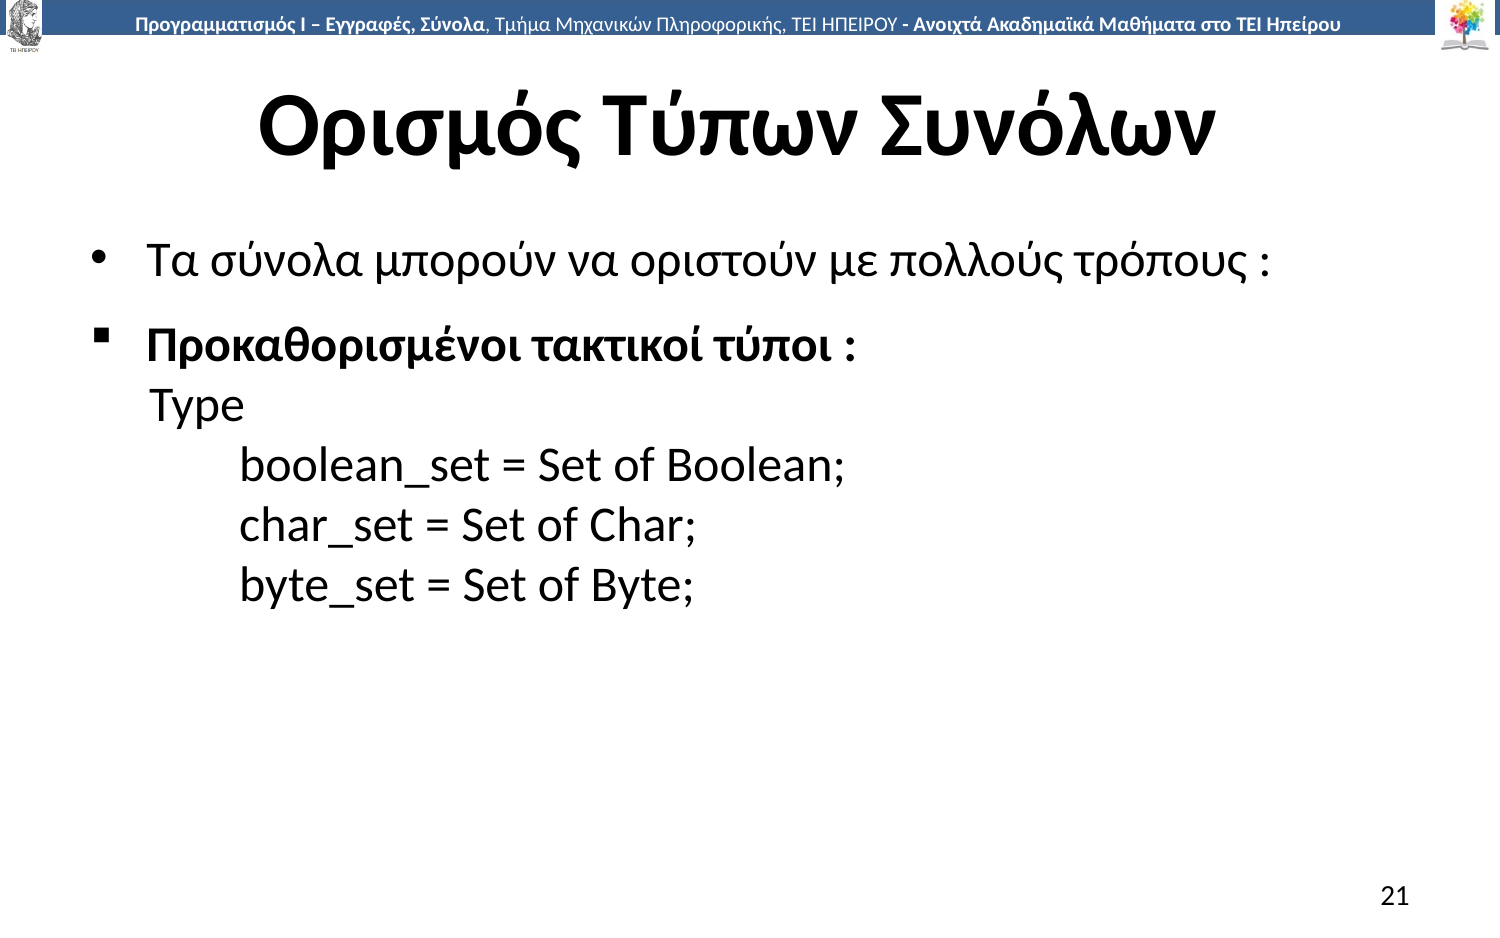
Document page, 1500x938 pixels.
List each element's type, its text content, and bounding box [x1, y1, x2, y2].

list Τα σύνολα μπορούν να οριστούν με πολλούς τρόπους : Προκαθορισμένοι τακτικοί τύποι : Type boolean_set = Set of Boolean; char_set = Set of Char; byte_set = Set of Byte; [75, 218, 1425, 838]
picture [6, 0, 42, 54]
title Ορισμός Τύπων Συνόλων [29, 40, 1447, 197]
picture [1435, 0, 1495, 52]
slide_number 21 [1074, 868, 1425, 919]
